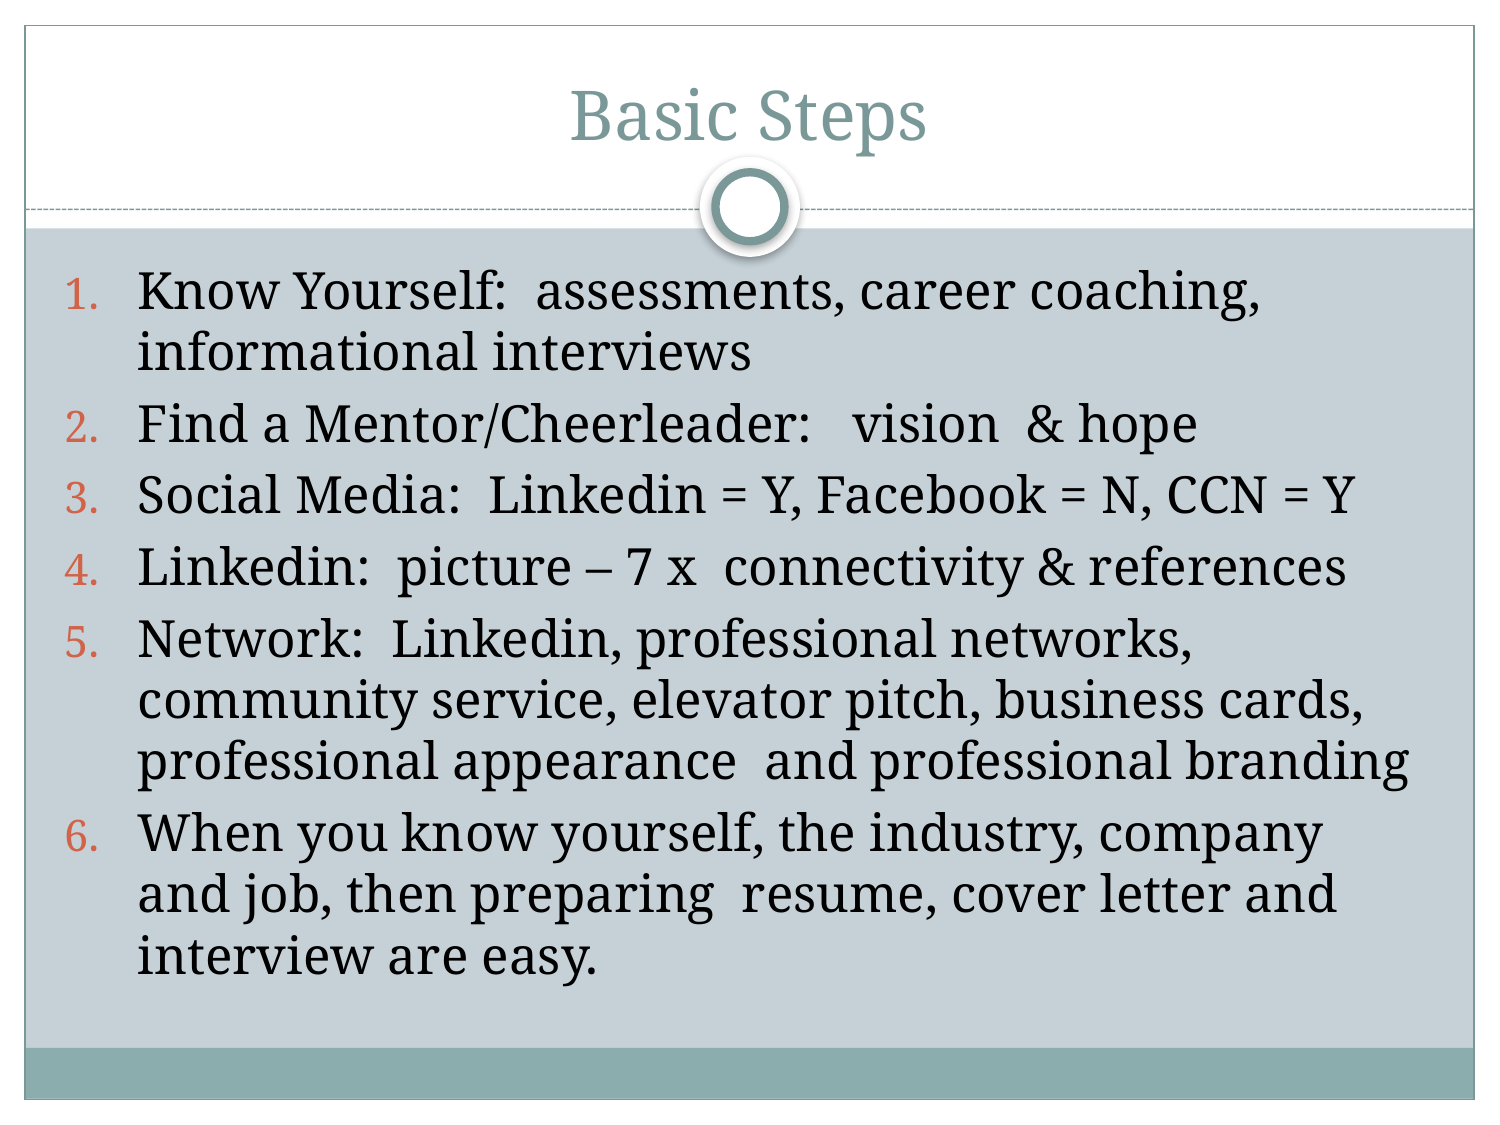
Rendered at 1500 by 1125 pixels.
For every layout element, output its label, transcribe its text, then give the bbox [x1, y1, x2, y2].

list Know Yourself: assessments, career coaching, informational interviews Find a Mentor/Cheerleader: vision & hope Social Media: Linkedin = Y, Facebook = N, CCN = Y Linkedin: picture – 7 x connectivity & references Network: Linkedin, professional networks, community service, elevator pitch, business cards, professional appearance and professional branding When you know yourself, the industry, company and job, then preparing resume, cover letter and interview are easy. [49, 250, 1445, 1001]
title Basic Steps [49, 37, 1450, 162]
